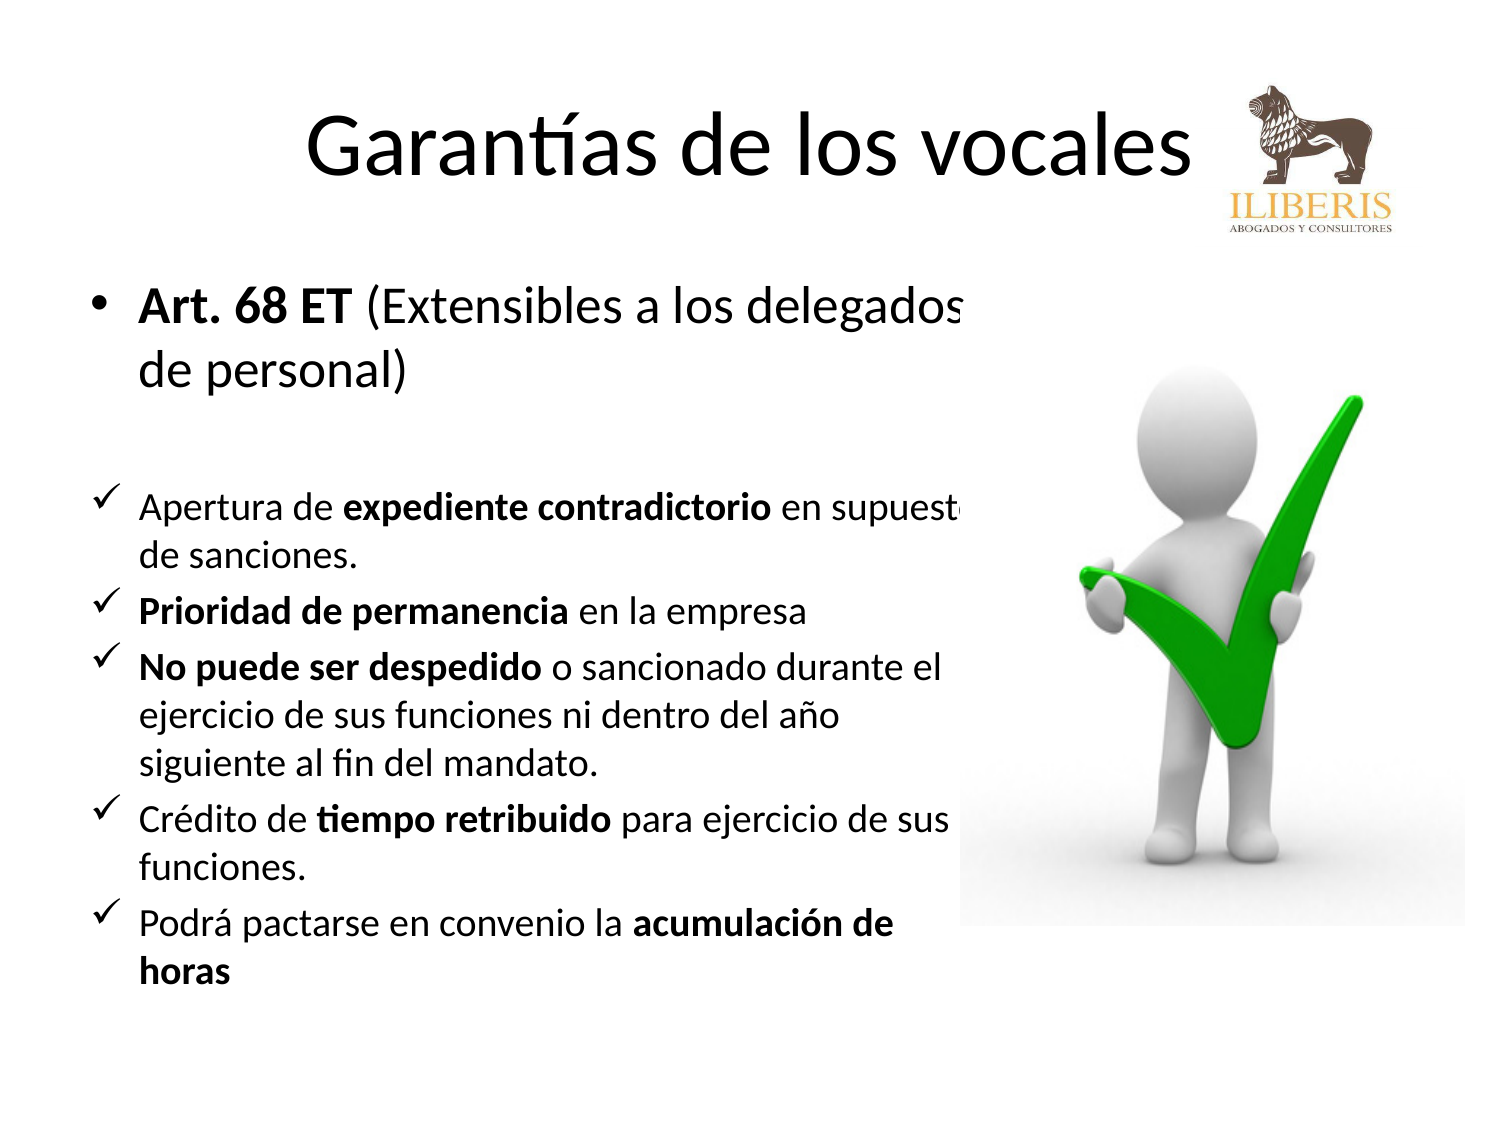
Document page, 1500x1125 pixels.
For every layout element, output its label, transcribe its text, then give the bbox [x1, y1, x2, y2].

picture [1195, 70, 1423, 247]
list Art. 68 ET (Extensibles a los delegados de personal) Apertura de expediente contradictorio en supuesto de sanciones. Prioridad de permanencia en la empresa No puede ser despedido o sancionado durante el ejercicio de sus funciones ni dentro del año siguiente al fin del mandato. Crédito de tiempo retribuido para ejercicio de sus funciones. Podrá pactarse en convenio la acumulación de horas [75, 262, 997, 1008]
title Garantías de los vocales [75, 45, 1425, 233]
picture [960, 304, 1466, 926]
